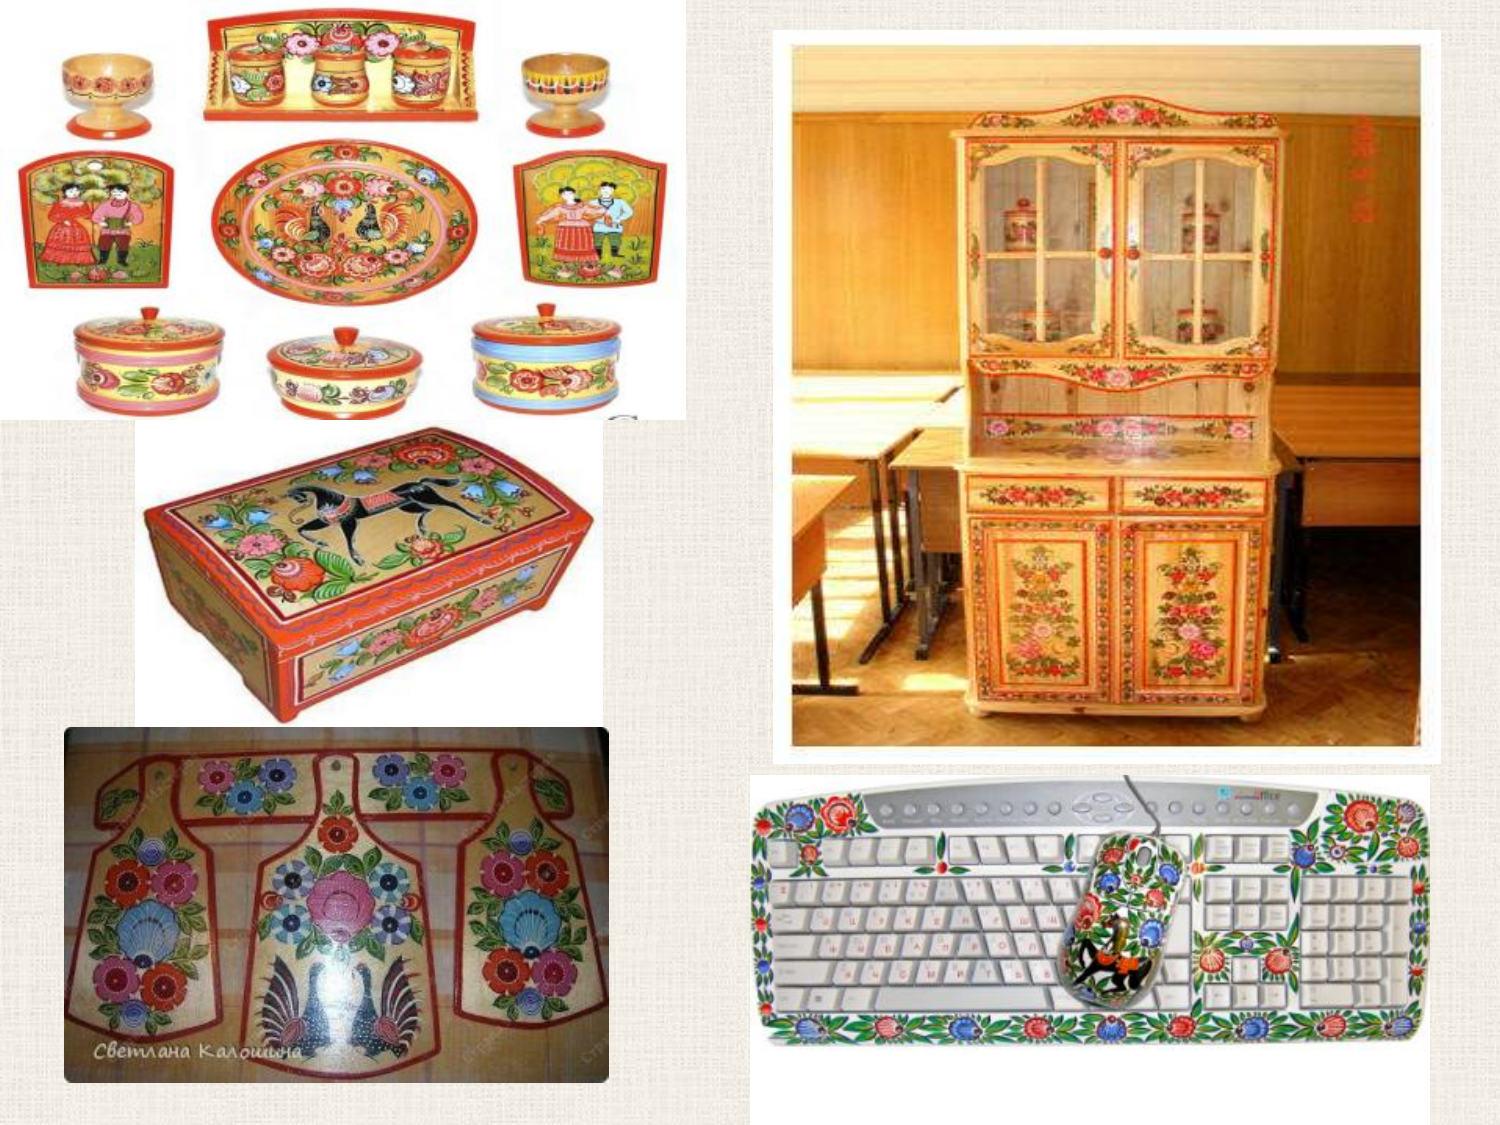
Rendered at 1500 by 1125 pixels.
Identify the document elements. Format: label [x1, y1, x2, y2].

picture [749, 774, 1430, 1125]
picture [0, 0, 686, 1083]
picture [773, 30, 1441, 764]
